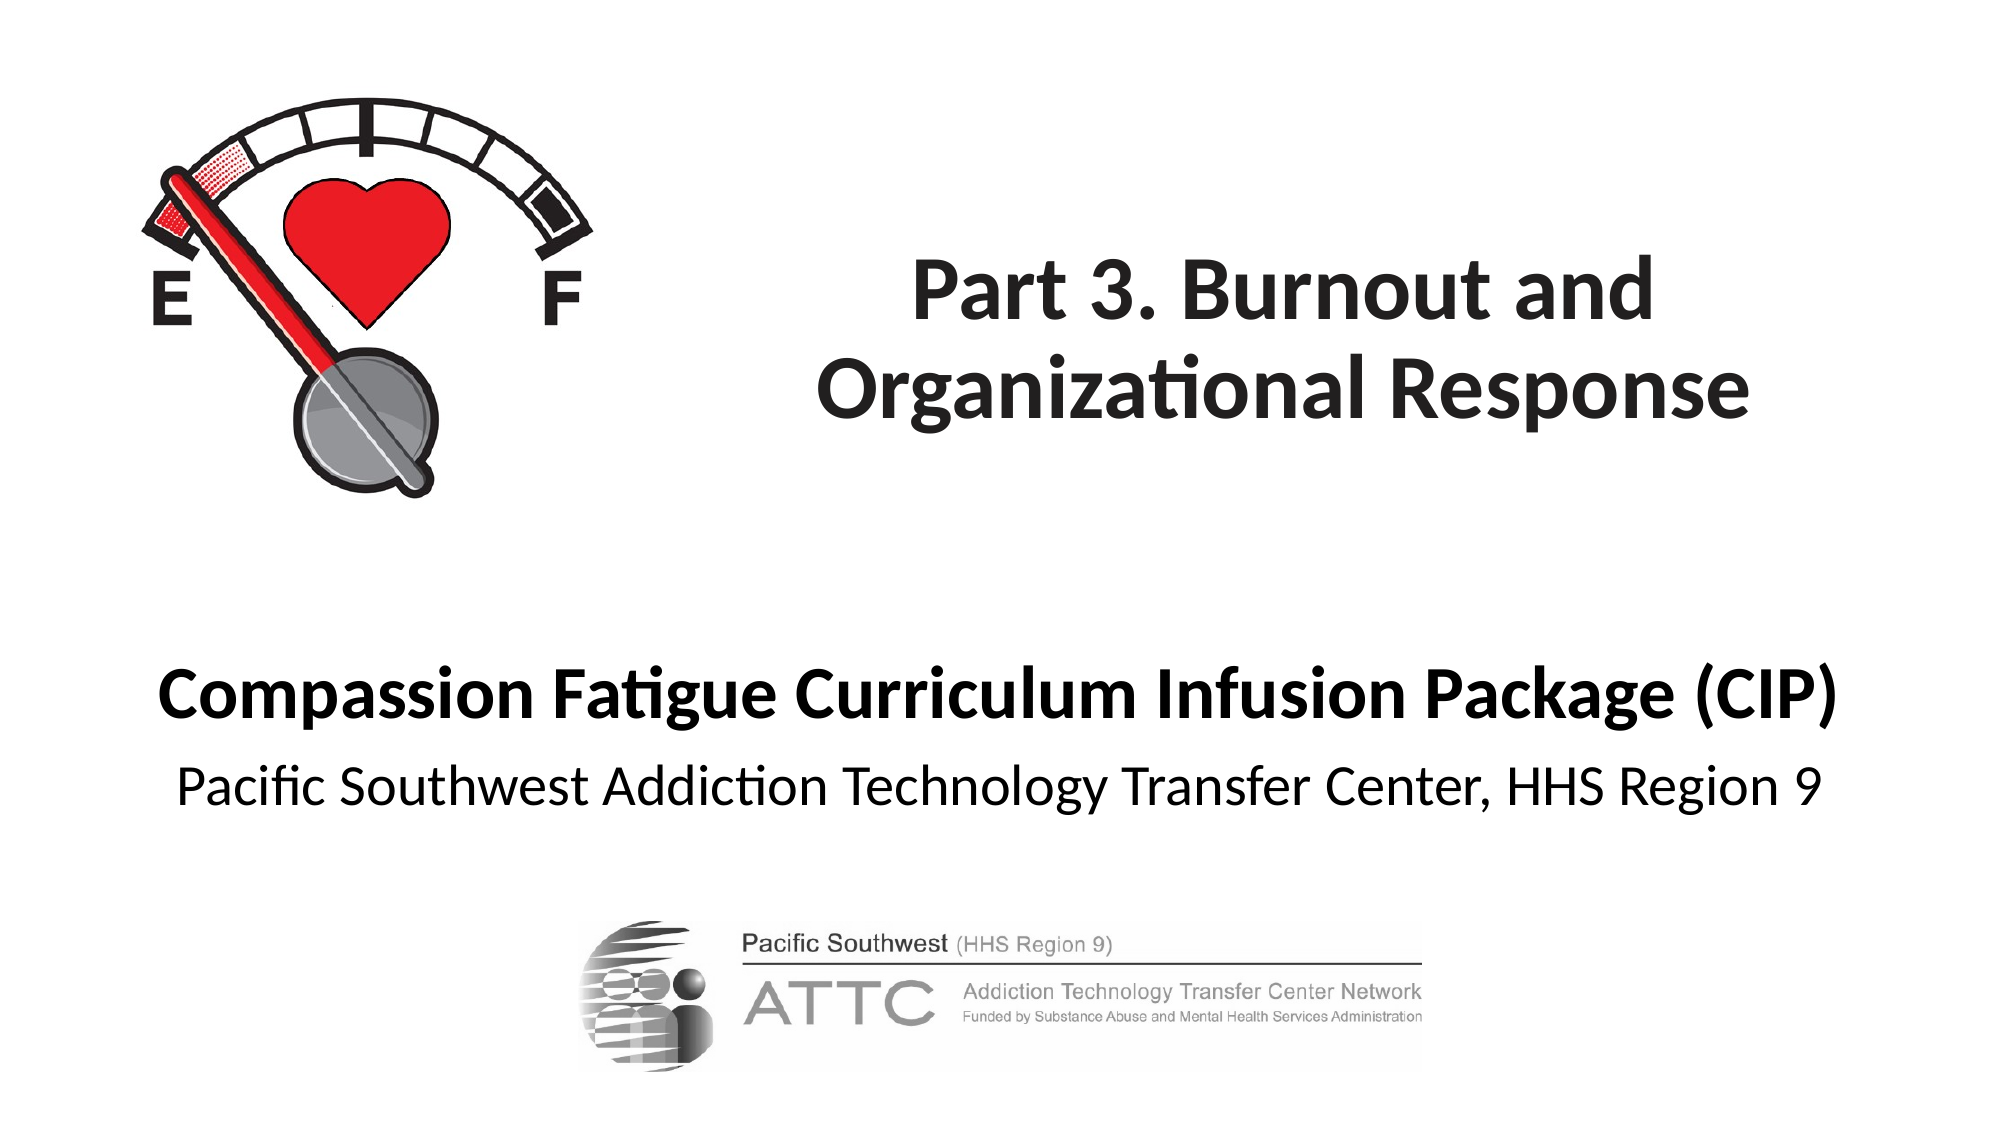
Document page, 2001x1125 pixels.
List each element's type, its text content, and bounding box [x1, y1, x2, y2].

title Part 3. Burnout and Organizational Response [710, 156, 1859, 522]
subtitle Compassion Fatigue Curriculum Infusion Package (CIP) Pacific Southwest Addiction Technology Transfer Center, HHS Region 9 [0, 614, 2000, 829]
picture [578, 921, 1422, 1072]
picture [99, 71, 635, 522]
